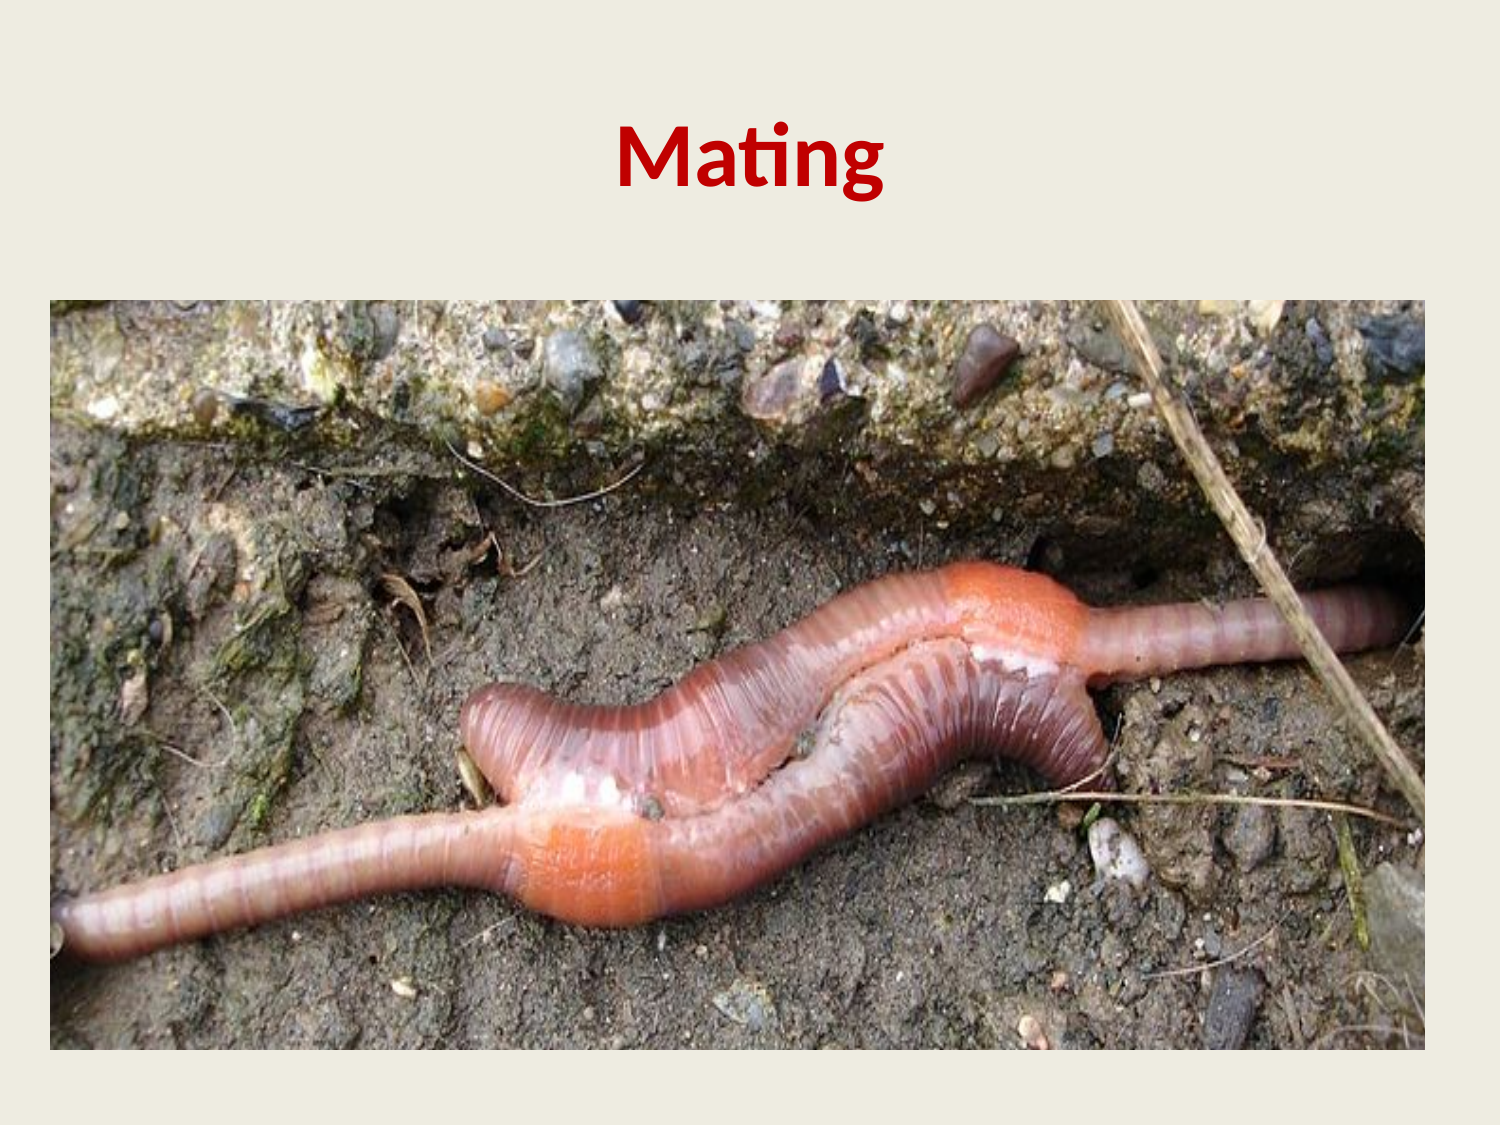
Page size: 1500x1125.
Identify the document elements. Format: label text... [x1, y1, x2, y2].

picture [49, 299, 1426, 1051]
title Mating [112, 75, 1388, 225]
